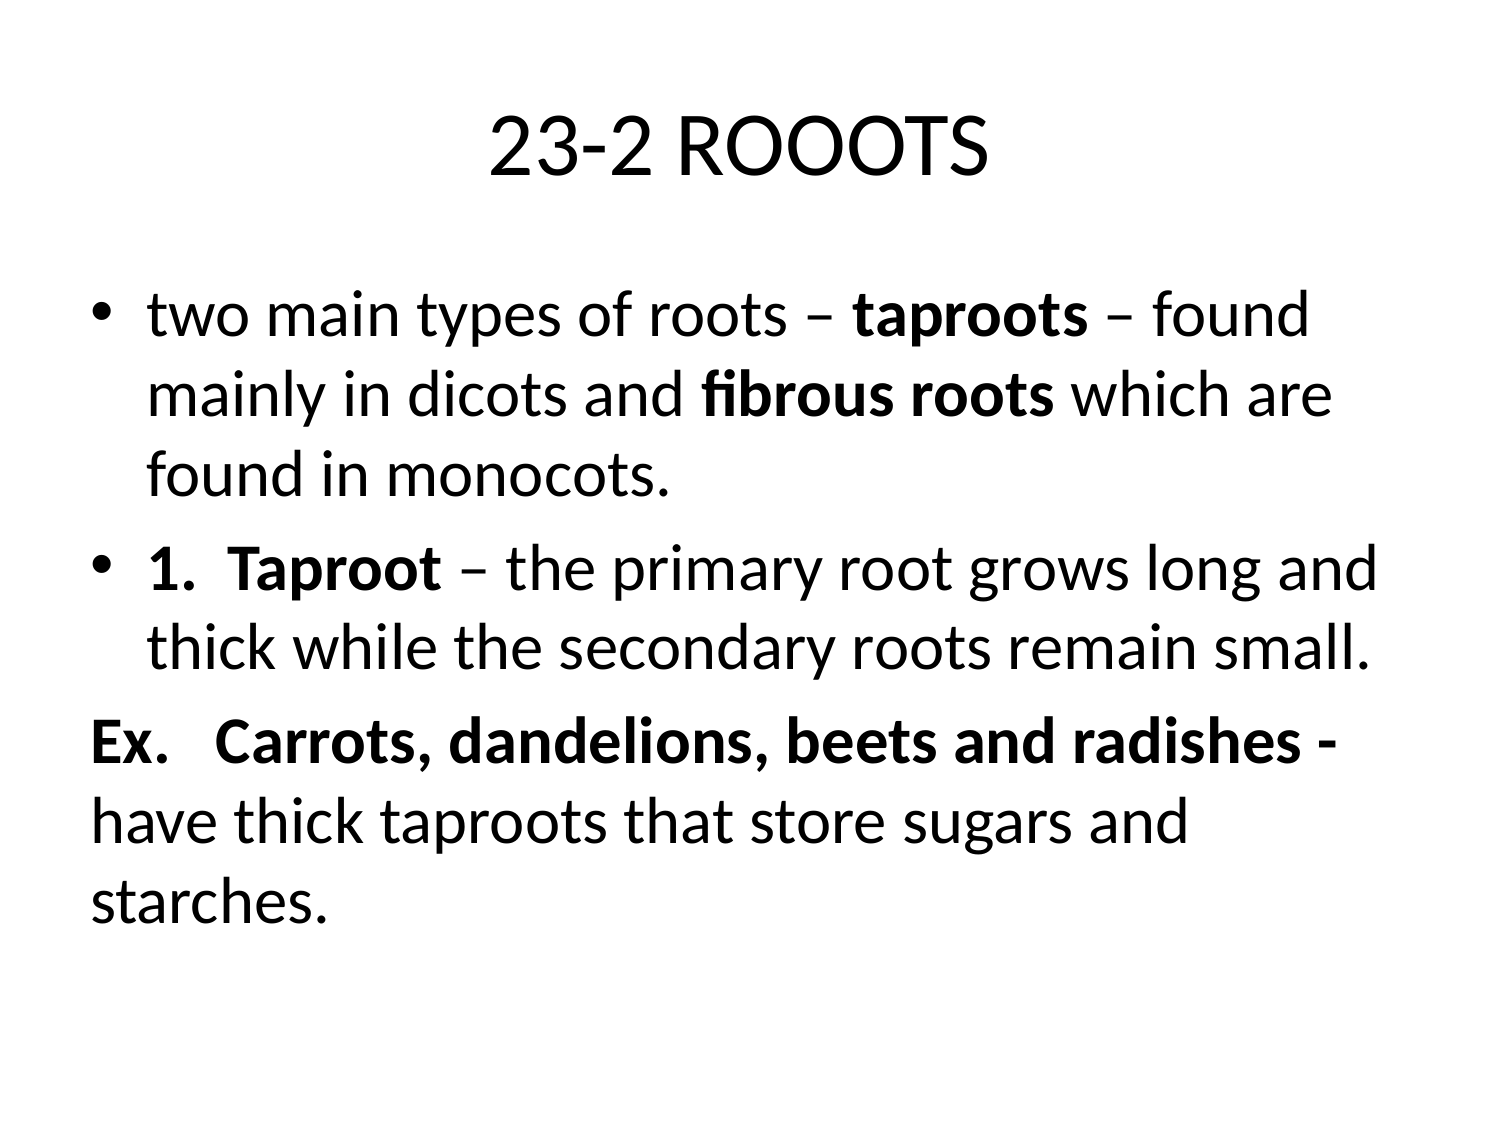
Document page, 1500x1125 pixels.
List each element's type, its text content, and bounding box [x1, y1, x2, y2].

list two main types of roots – taproots – found mainly in dicots and fibrous roots which are found in monocots. 1. Taproot – the primary root grows long and thick while the secondary roots remain small. Ex. Carrots, dandelions, beets and radishes - have thick taproots that store sugars and starches. [75, 262, 1425, 1005]
title 23-2 ROOOTS [75, 45, 1425, 233]
